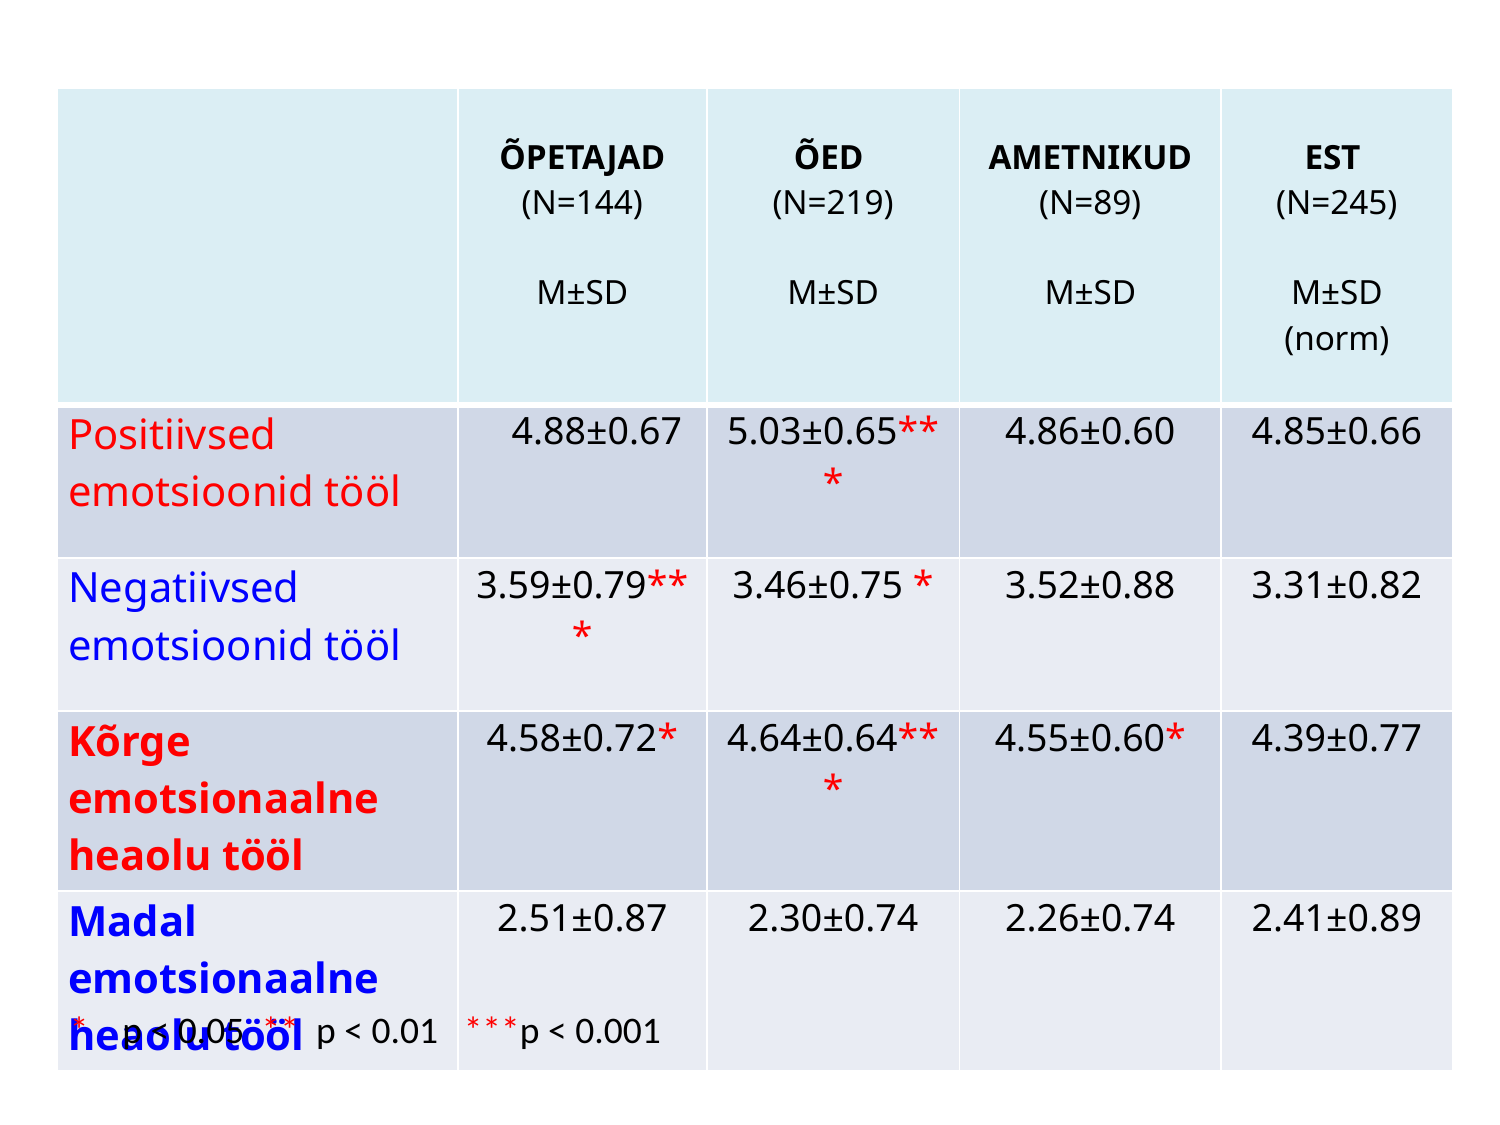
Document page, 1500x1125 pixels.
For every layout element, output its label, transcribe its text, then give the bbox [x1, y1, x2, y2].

table_header AMETNIKUD (N=89) M±SD [960, 89, 1220, 402]
table_cell 4.85±0.66 [1222, 408, 1452, 557]
table_cell Madal emotsionaalne heaolu tööl [58, 892, 457, 998]
table_cell 2.51±0.87 [459, 892, 706, 1070]
table_cell 4.55±0.60* [960, 712, 1220, 890]
table_cell 4.88±0.67 [459, 408, 706, 557]
table_cell 3.59±0.79*** [459, 559, 706, 710]
table_cell 3.46±0.75 * [708, 559, 959, 710]
table_cell Kõrge emotsionaalne heaolu tööl [58, 712, 457, 890]
table_cell 4.39±0.77 [1222, 712, 1452, 890]
text_box * p < 0.05 ** p < 0.01 ***p < 0.001 [55, 998, 685, 1059]
table_cell 4.86±0.60 [960, 408, 1220, 557]
table_cell Madal emotsionaalne heaolu tööl [58, 1059, 457, 1070]
table_cell Positiivsed emotsioonid tööl [58, 408, 457, 557]
table_cell 4.64±0.64*** [708, 712, 959, 890]
table_header [58, 89, 457, 402]
table_cell 3.52±0.88 [960, 559, 1220, 710]
table_cell Negatiivsed emotsioonid tööl [58, 559, 457, 710]
table_cell 2.30±0.74 [708, 892, 959, 1070]
table_header ÕPETAJAD (N=144) M±SD [459, 89, 706, 402]
table_cell 2.41±0.89 [1222, 892, 1452, 1070]
table_header ÕED (N=219) M±SD [708, 89, 959, 402]
table_cell 5.03±0.65*** [708, 408, 959, 557]
table_cell 4.58±0.72* [459, 712, 706, 890]
table_cell 2.26±0.74 [960, 892, 1220, 1070]
table_header EST (N=245) M±SD (norm) [1222, 89, 1452, 402]
table_cell 3.31±0.82 [1222, 559, 1452, 710]
